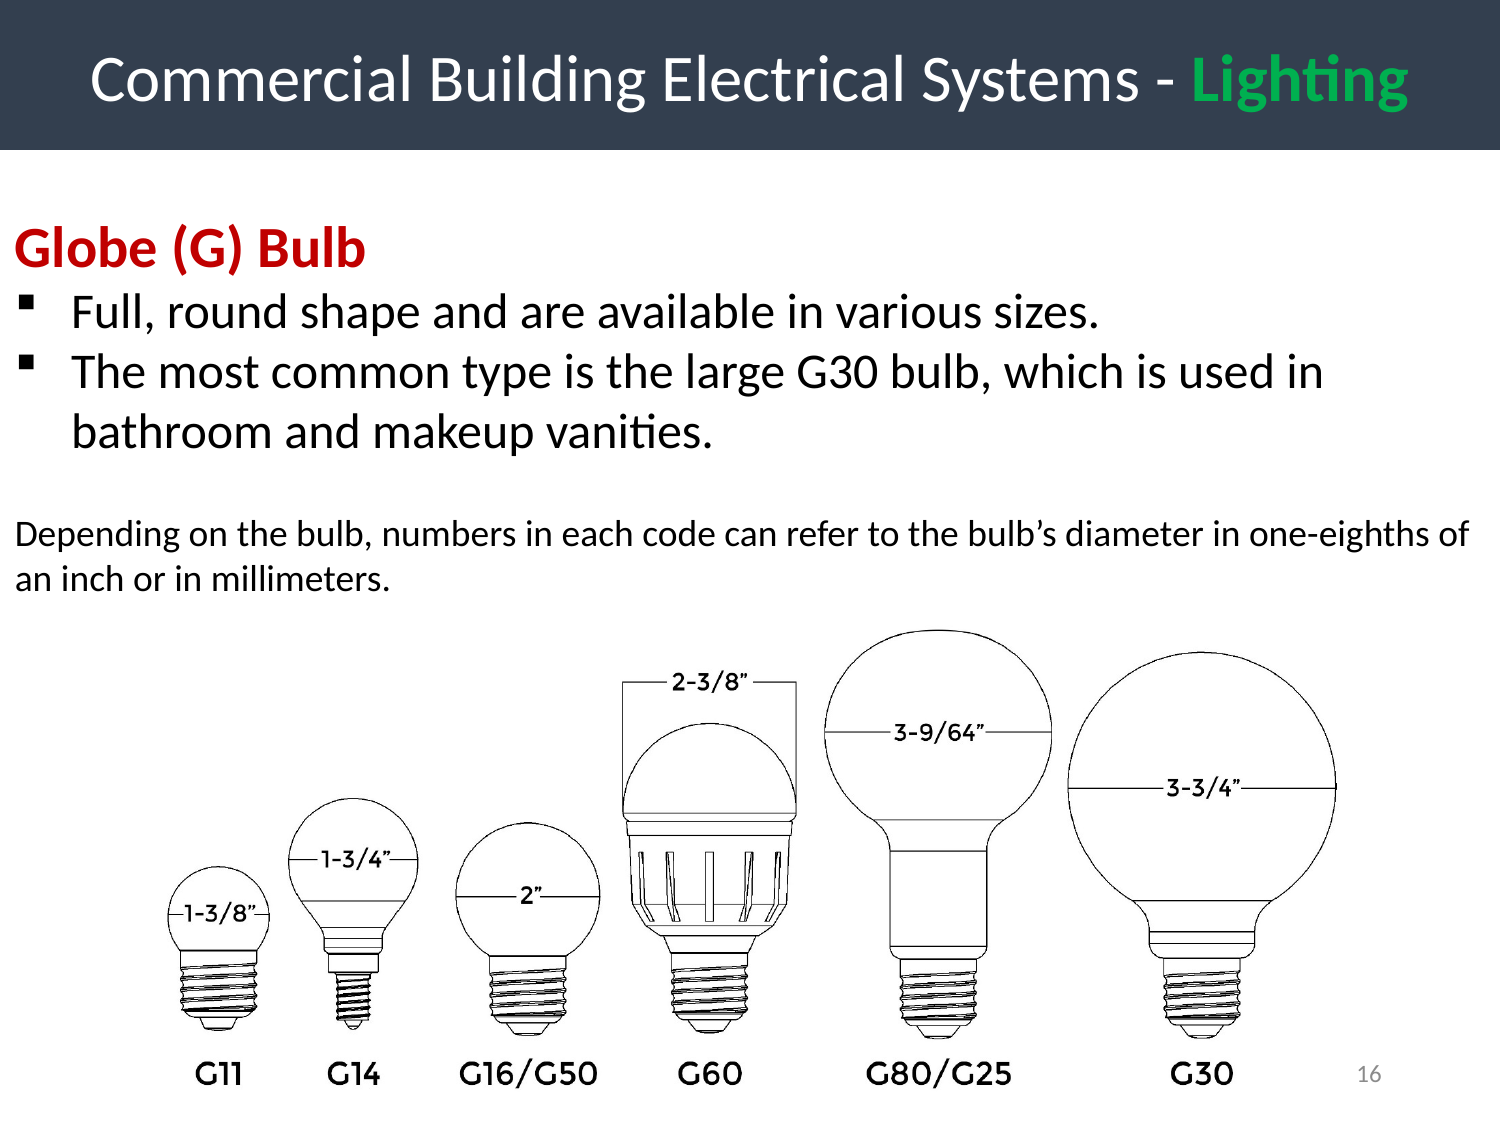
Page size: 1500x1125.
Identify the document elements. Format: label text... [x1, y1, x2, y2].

picture [149, 608, 1350, 1103]
slide_number 16 [1350, 1042, 1397, 1103]
text_box Commercial Building Electrical Systems - Lighting [0, 0, 1500, 150]
text_box Globe (G) Bulb Full, round shape and are available in various sizes. The most common type is the large G30 bulb, which is used in bathroom and makeup vanities. Depending on the bulb, numbers in each code can refer to the bulb’s diameter in one-eighths of an inch or in millimeters. [0, 201, 1500, 607]
